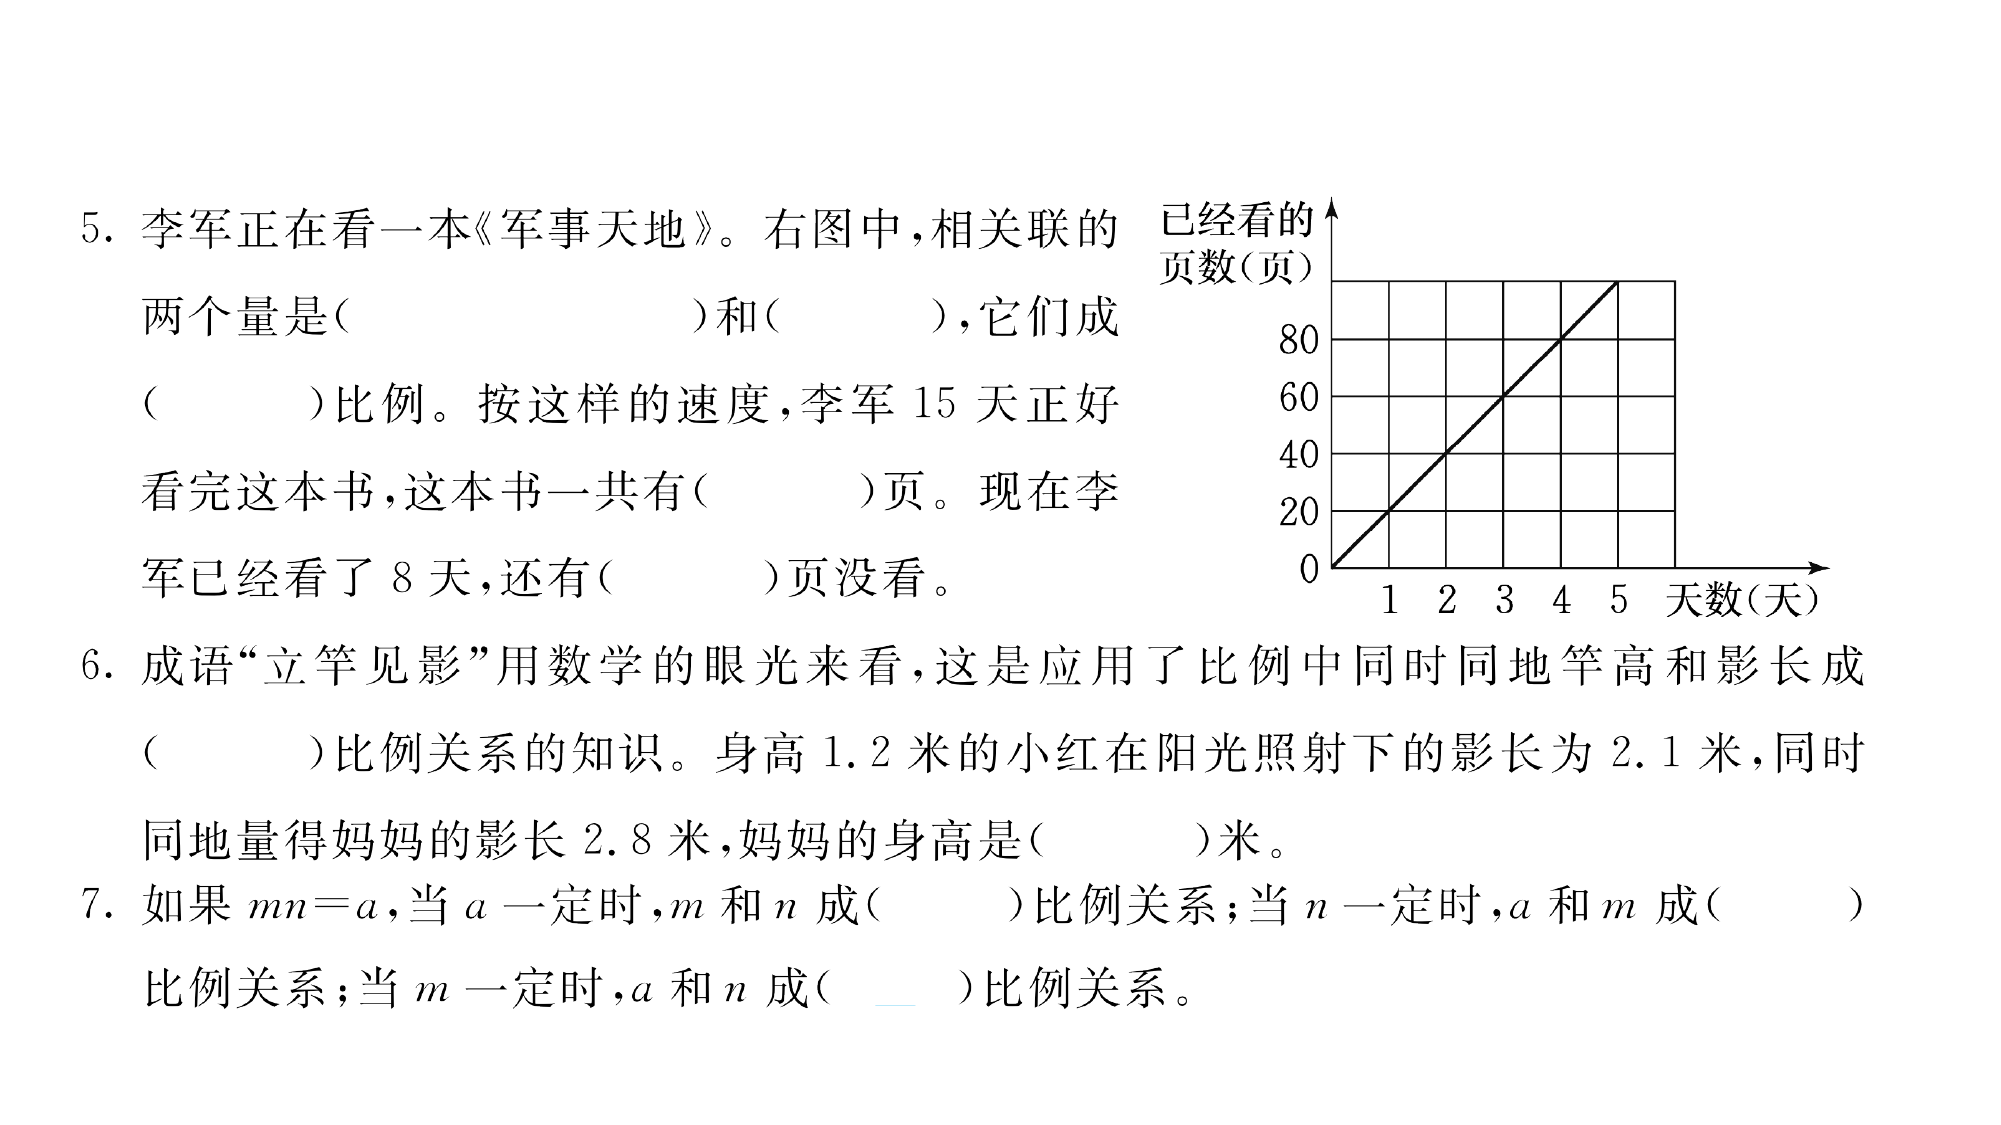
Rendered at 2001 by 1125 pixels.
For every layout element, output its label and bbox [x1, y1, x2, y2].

picture [78, 184, 1969, 1035]
